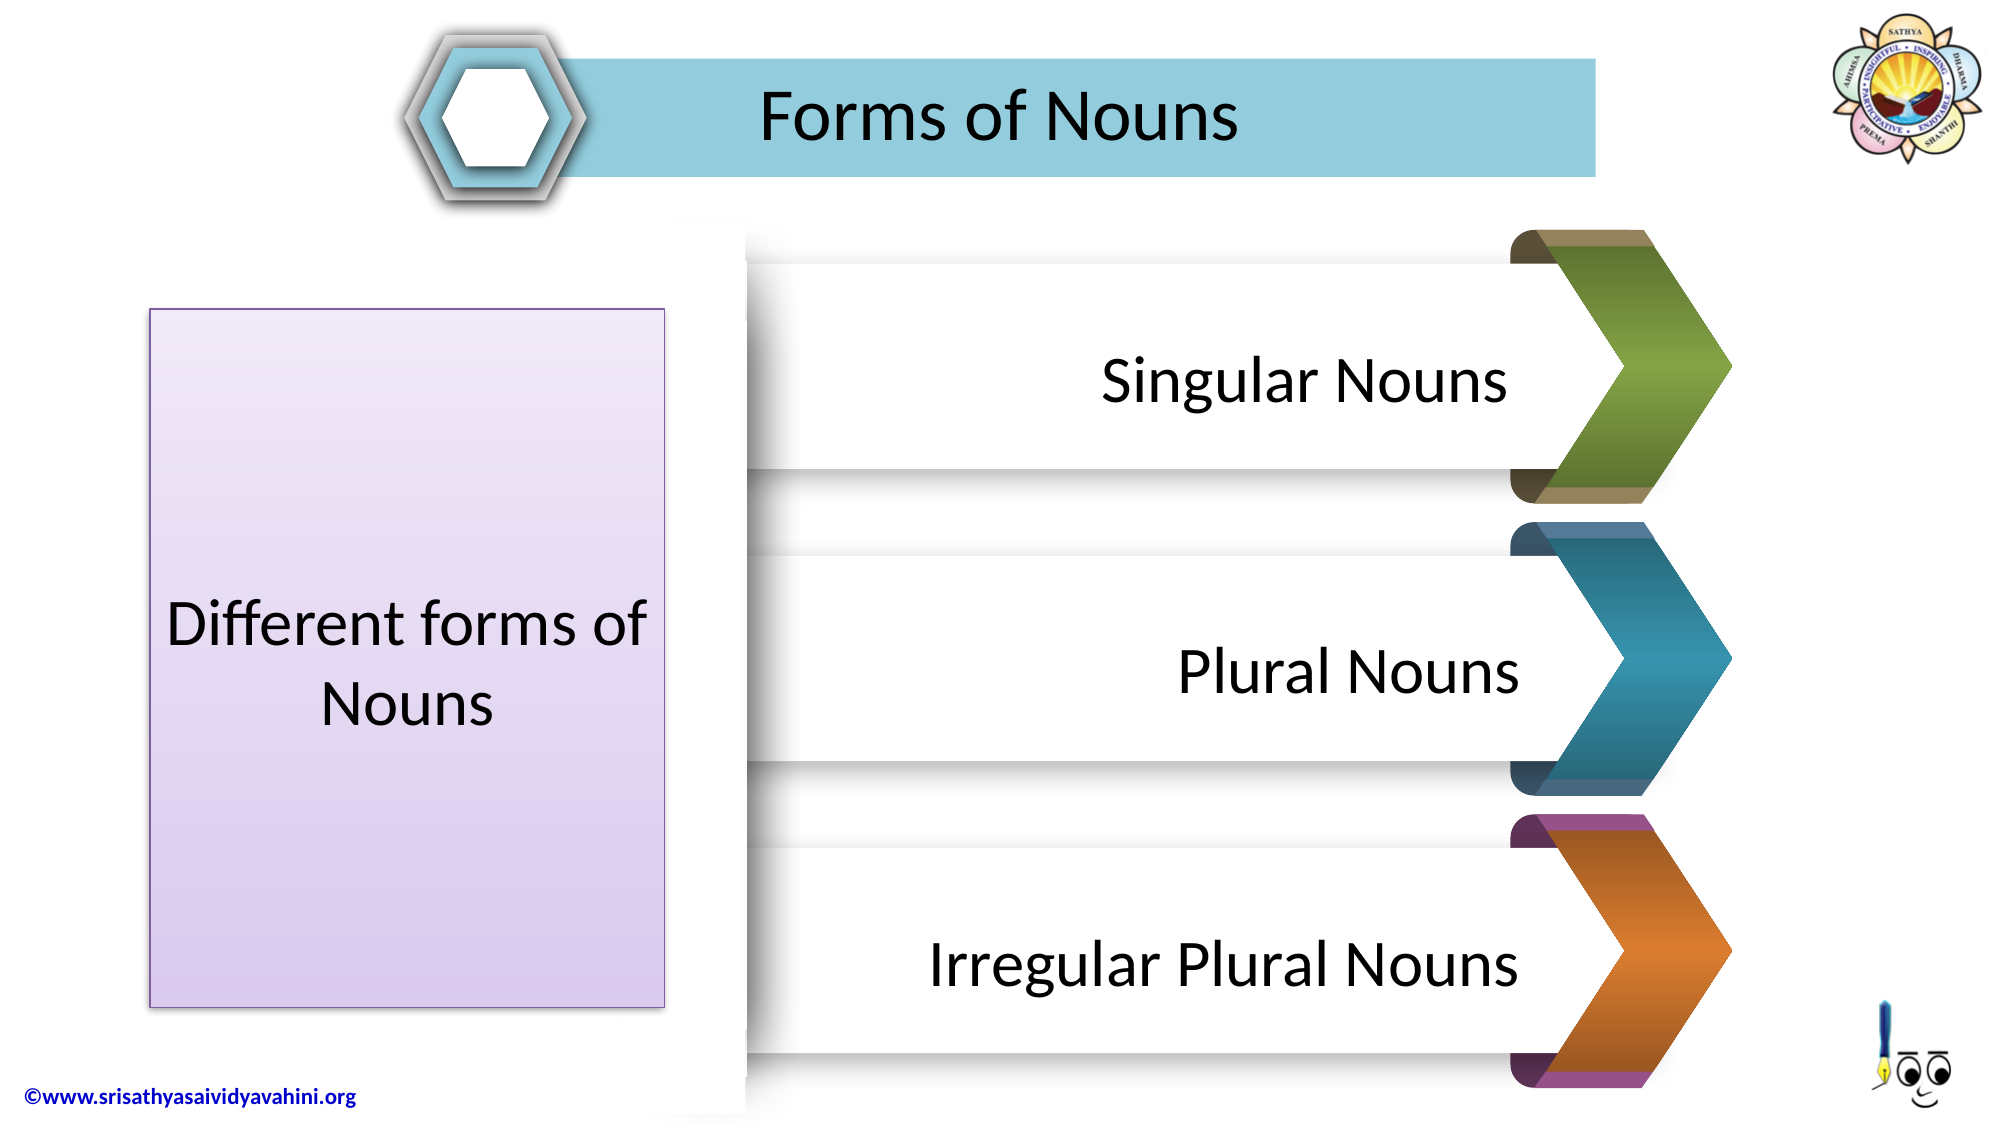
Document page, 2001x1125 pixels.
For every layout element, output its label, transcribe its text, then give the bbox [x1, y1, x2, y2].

text_box Different forms of Nouns [149, 308, 617, 1008]
picture [1827, 10, 1986, 165]
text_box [752, 521, 1733, 797]
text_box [751, 229, 1733, 504]
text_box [403, 34, 1596, 201]
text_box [622, 223, 748, 1115]
picture [1815, 971, 1966, 1122]
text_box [752, 814, 1733, 1089]
